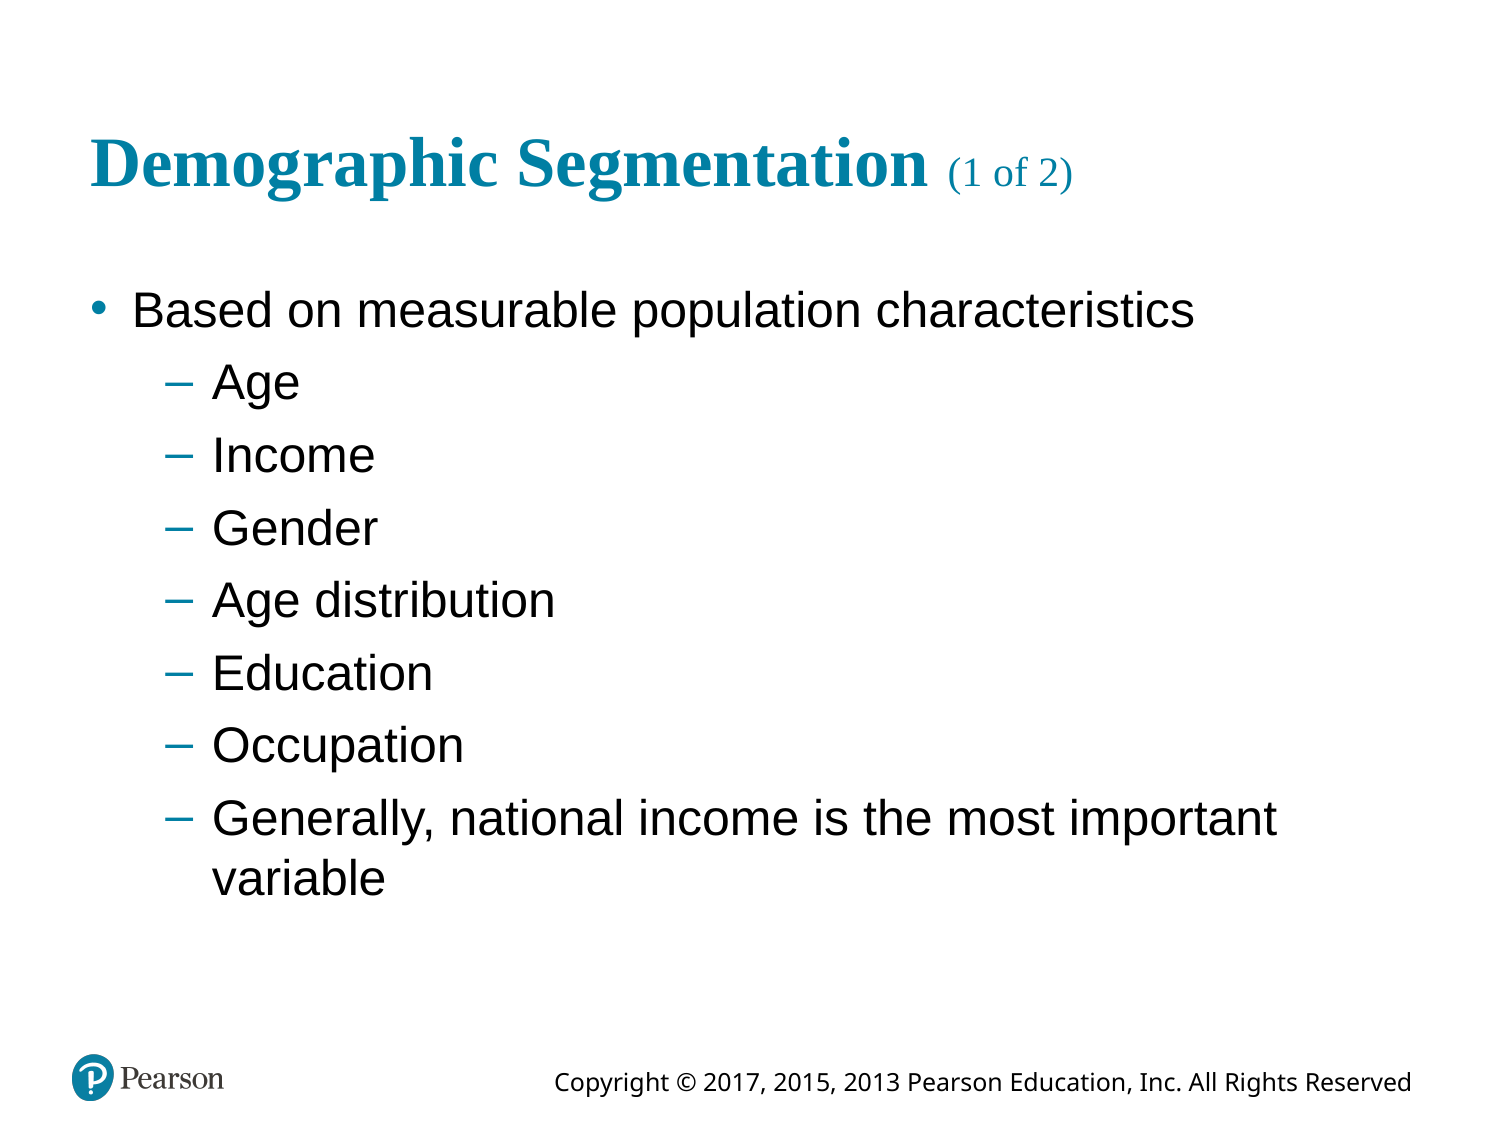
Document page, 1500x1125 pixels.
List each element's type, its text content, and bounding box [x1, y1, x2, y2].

picture [72, 1054, 88, 1070]
picture [72, 1087, 83, 1101]
list Based on measurable population characteristics Age Income Gender Age distribution Education Occupation Generally, national income is the most important variable [75, 262, 1425, 1005]
title Demographic Segmentation (1 of 2) [75, 35, 1425, 216]
picture [98, 1054, 224, 1101]
picture [80, 1063, 106, 1088]
